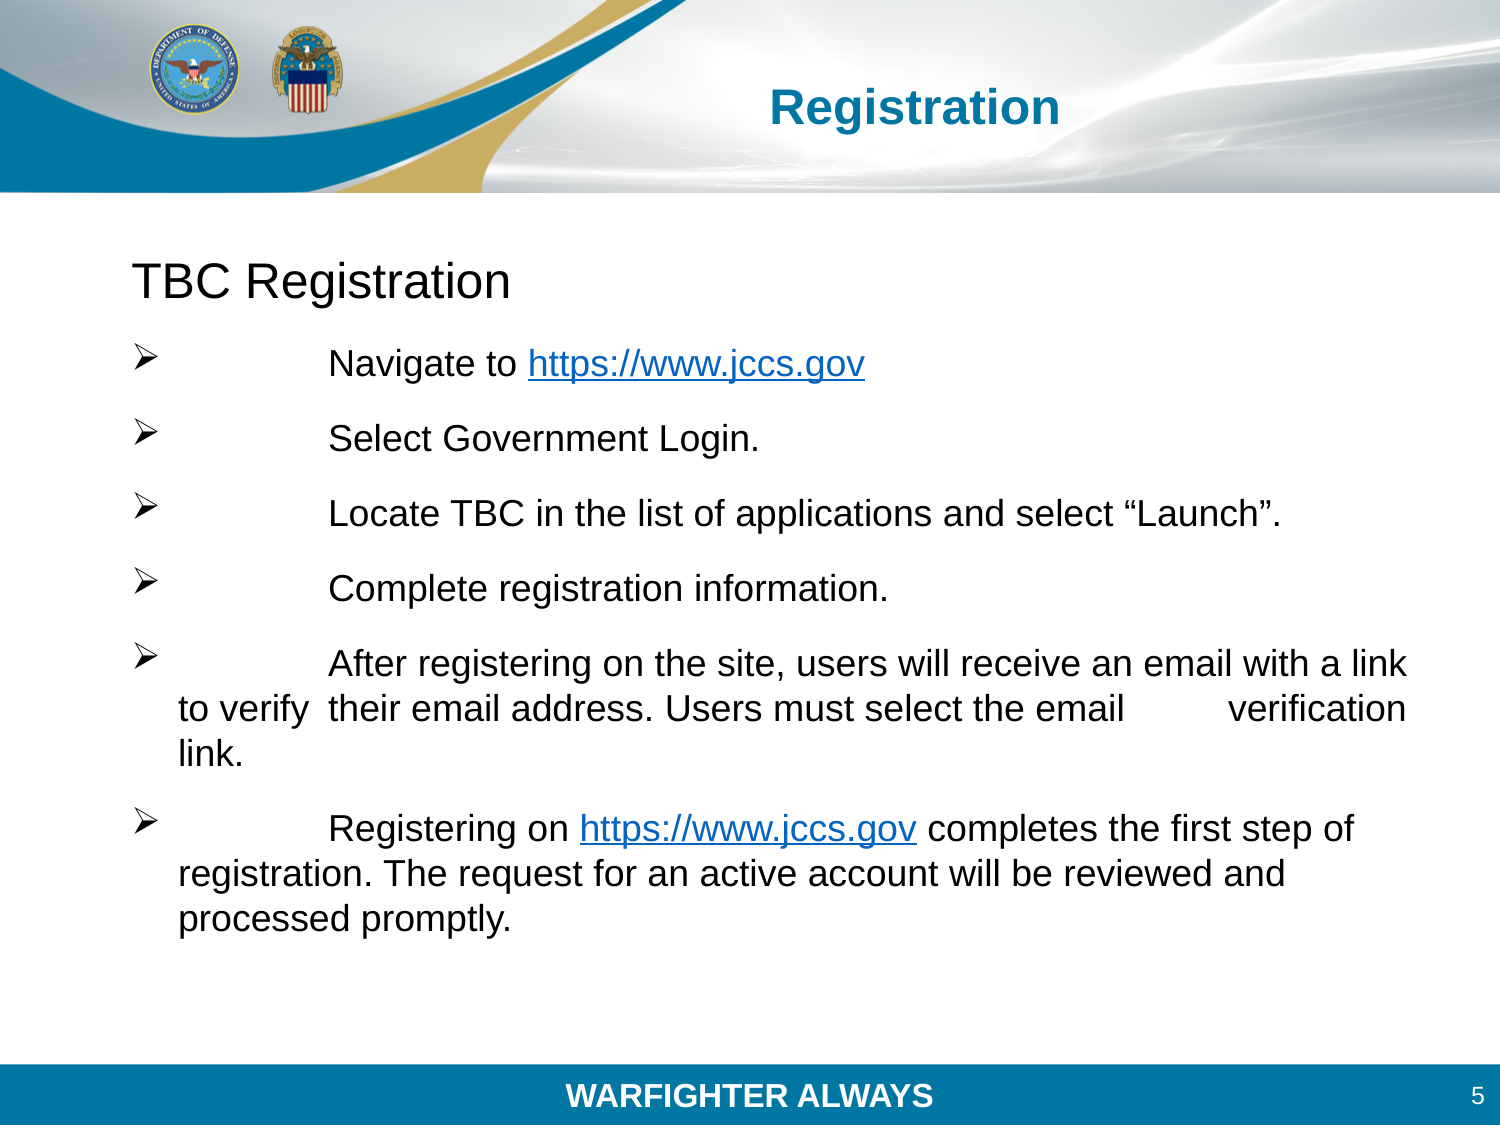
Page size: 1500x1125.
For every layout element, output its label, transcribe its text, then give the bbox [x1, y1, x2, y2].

picture [0, 0, 661, 137]
picture [0, 0, 1500, 195]
text_box TBC Registration Navigate to https://www.jccs.gov Select Government Login. Locate TBC in the list of applications and select “Launch”. Complete registration information. After registering on the site, users will receive an email with a link to verify their email address. Users must select the email verification link. Registering on https://www.jccs.gov completes the first step of registration. The request for an active account will be reviewed and processed promptly. [116, 241, 1449, 946]
text_box Registration [474, 41, 1335, 172]
slide_number 5 [1425, 1065, 1500, 1125]
